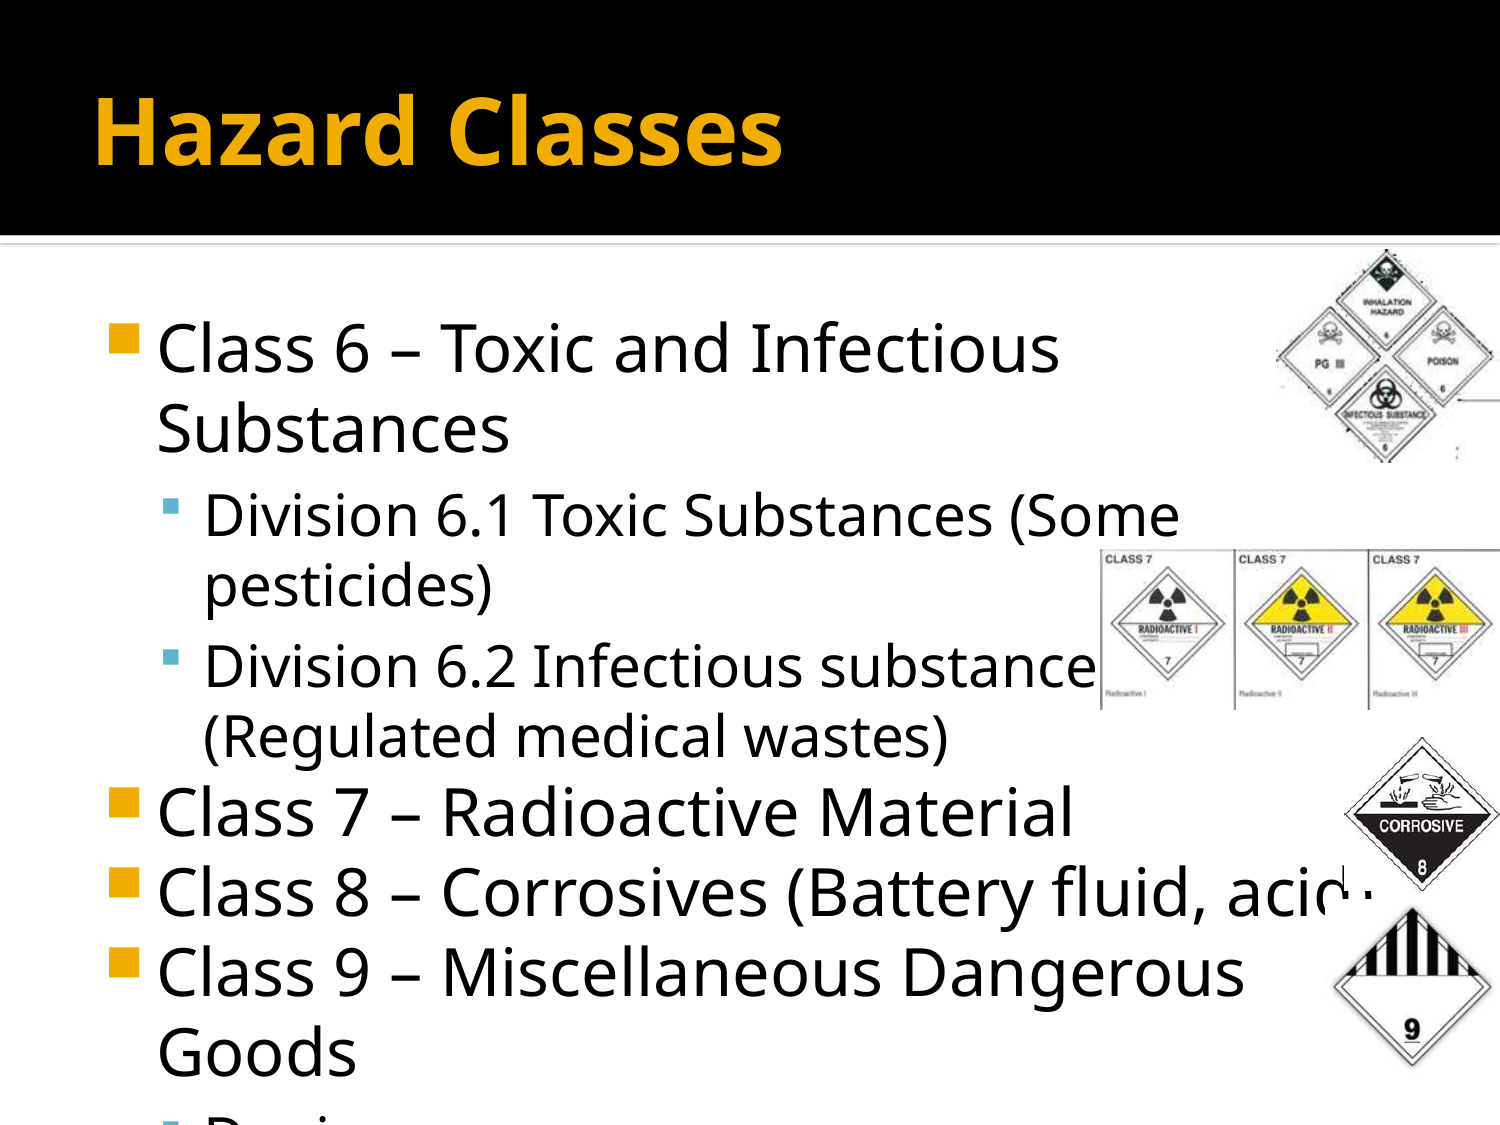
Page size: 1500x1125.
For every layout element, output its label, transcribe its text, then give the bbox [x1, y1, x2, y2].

title Hazard Classes [75, 25, 1425, 231]
picture [1276, 249, 1500, 463]
picture [1344, 737, 1500, 891]
list Class 6 – Toxic and Infectious Substances Division 6.1 Toxic Substances (Some pesticides) Division 6.2 Infectious substances (Regulated medical wastes) Class 7 – Radioactive Material Class 8 – Corrosives (Battery fluid, acid) Class 9 – Miscellaneous Dangerous Goods Dry ice Asbestos [75, 291, 1425, 1050]
picture [1099, 549, 1500, 710]
picture [1324, 899, 1500, 1075]
